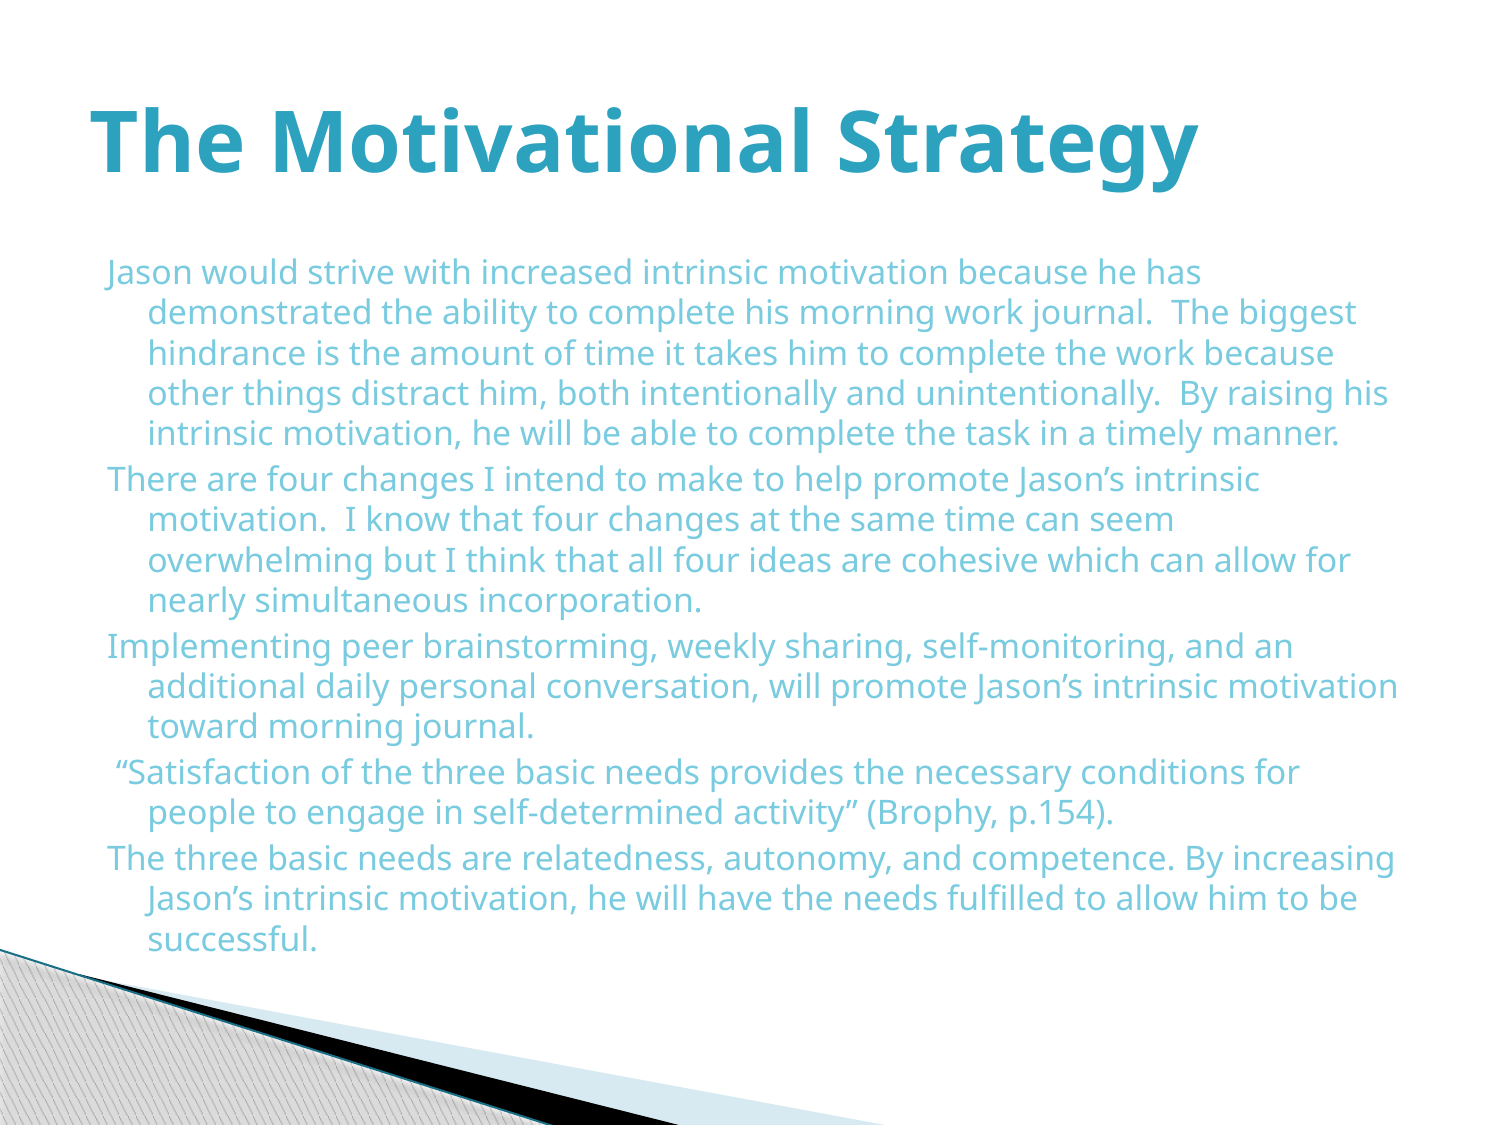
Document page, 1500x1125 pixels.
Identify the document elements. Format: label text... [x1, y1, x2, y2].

title The Motivational Strategy [75, 45, 1425, 233]
list Jason would strive with increased intrinsic motivation because he has demonstrated the ability to complete his morning work journal. The biggest hindrance is the amount of time it takes him to complete the work because other things distract him, both intentionally and unintentionally. By raising his intrinsic motivation, he will be able to complete the task in a timely manner. There are four changes I intend to make to help promote Jason’s intrinsic motivation. I know that four changes at the same time can seem overwhelming but I think that all four ideas are cohesive which can allow for nearly simultaneous incorporation. Implementing peer brainstorming, weekly sharing, self-monitoring, and an additional daily personal conversation, will promote Jason’s intrinsic motivation toward morning journal. “Satisfaction of the three basic needs provides the necessary conditions for people to engage in self-determined activity” (Brophy, p.154). The three basic needs are relatedness, autonomy, and competence. By increasing Jason’s intrinsic motivation, he will have the needs fulfilled to allow him to be successful. [75, 243, 1425, 986]
